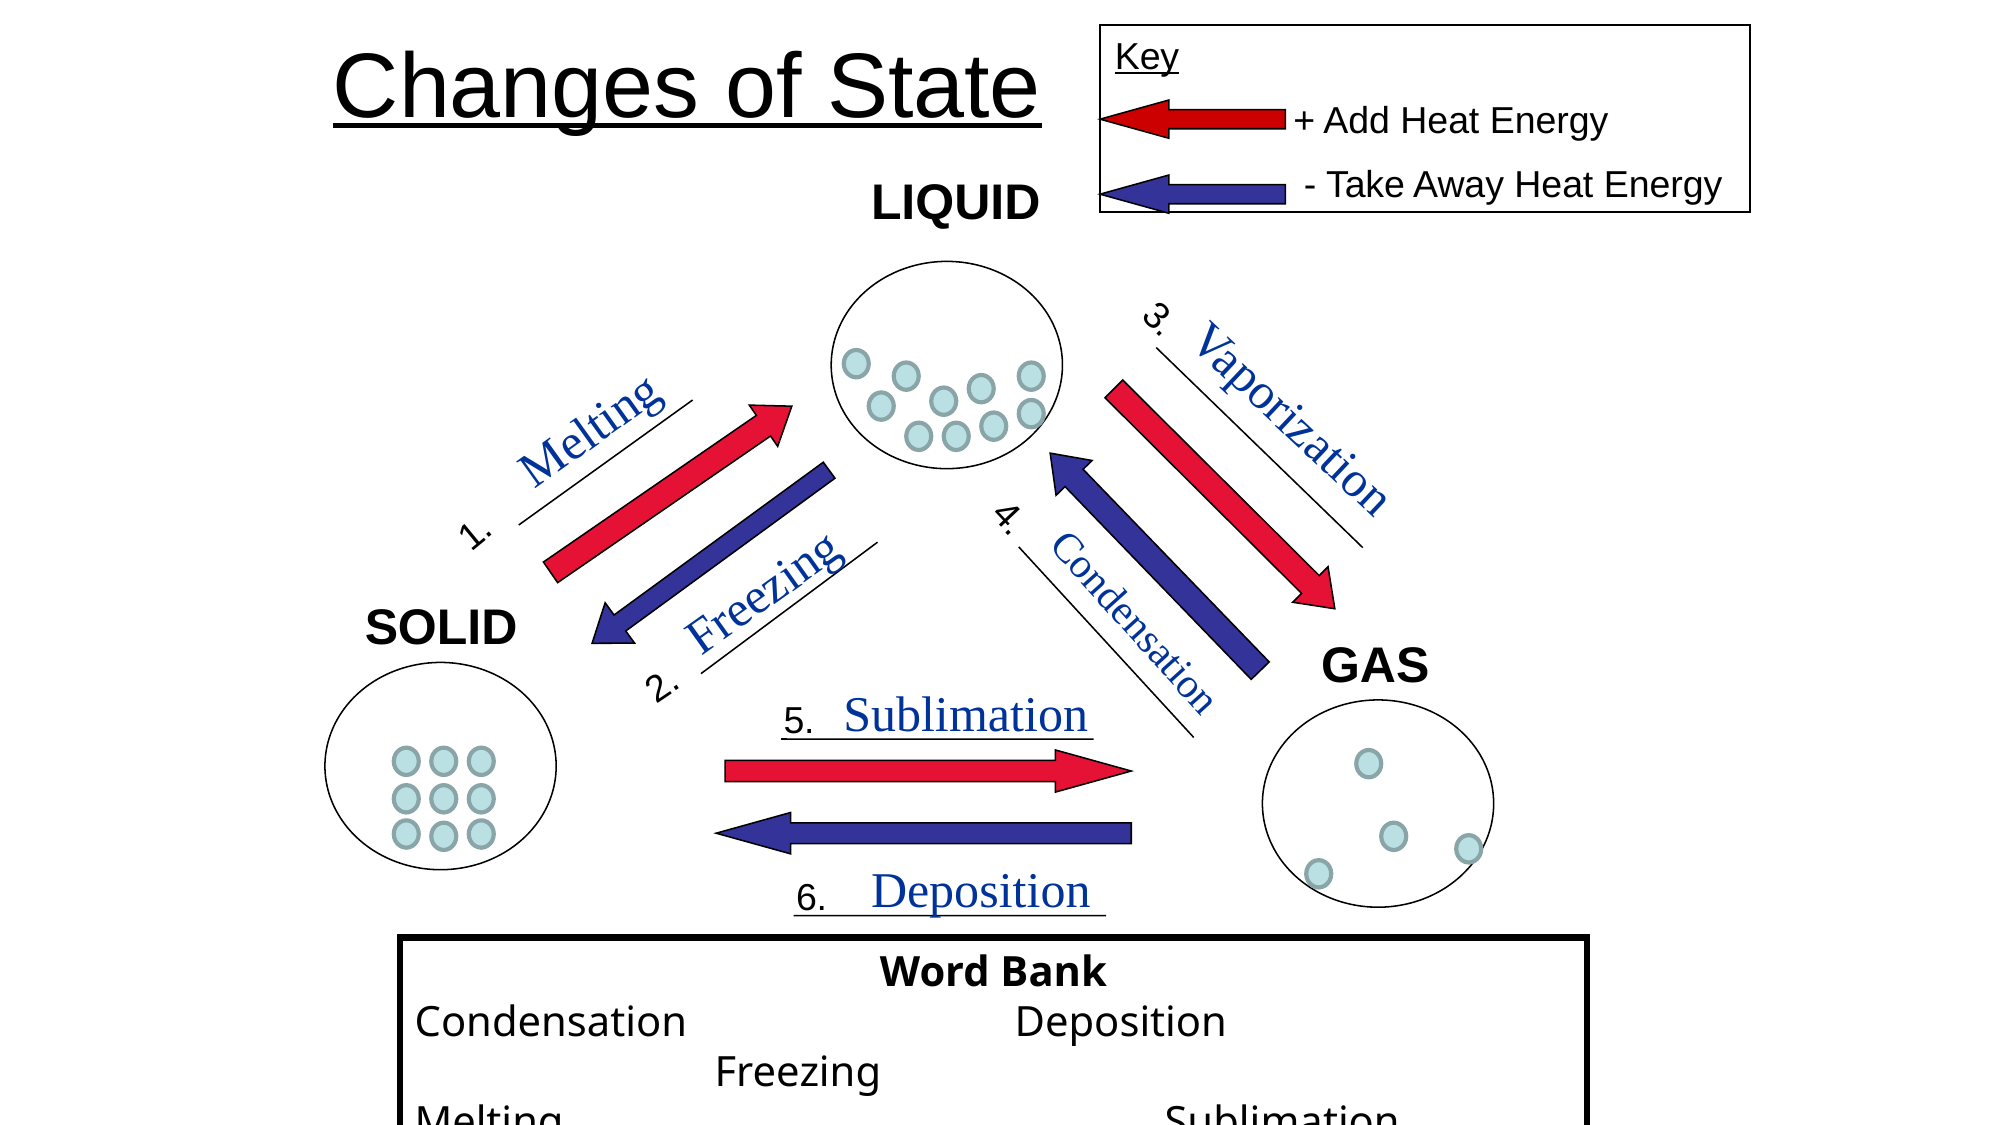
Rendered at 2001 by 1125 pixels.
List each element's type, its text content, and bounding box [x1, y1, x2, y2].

text_box SOLID [350, 587, 550, 663]
text_box [1105, 380, 1335, 609]
text_box [429, 820, 459, 853]
text_box [391, 745, 421, 778]
text_box [1454, 833, 1484, 865]
text_box 3. [1119, 275, 1198, 362]
text_box LIQUID [856, 162, 1057, 238]
text_box [1262, 699, 1494, 908]
text_box 2. [618, 640, 704, 725]
text_box [979, 410, 1009, 442]
text_box Vaporization [1165, 291, 1428, 545]
text_box Melting [489, 328, 706, 513]
text_box [1050, 453, 1270, 680]
text_box 6. [781, 865, 844, 926]
text_box [904, 420, 934, 453]
text_box [1016, 360, 1046, 392]
text_box [391, 818, 421, 850]
text_box [592, 462, 835, 644]
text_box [1099, 24, 1751, 223]
text_box [1304, 858, 1334, 890]
text_box [543, 405, 792, 583]
text_box [929, 385, 959, 417]
text_box [429, 783, 459, 815]
text_box [941, 420, 971, 453]
text_box [1379, 820, 1409, 853]
text_box [716, 812, 1132, 854]
text_box [466, 818, 496, 850]
text_box [966, 372, 996, 405]
text_box 5. [768, 688, 828, 749]
text_box [725, 749, 1132, 793]
text_box Condensation [1026, 502, 1269, 762]
text_box 4. [969, 474, 1055, 561]
title Changes of State [12, 0, 1363, 175]
text_box [841, 347, 871, 380]
text_box 1. [431, 487, 518, 574]
text_box Deposition [856, 849, 1147, 925]
text_box Freezing [656, 450, 936, 680]
text_box Word Bank Condensation Deposition Freezing Melting Sublimation Vaporization [399, 937, 1588, 1125]
text_box [466, 783, 496, 815]
text_box [324, 662, 557, 870]
text_box [866, 390, 896, 422]
text_box [391, 783, 421, 815]
text_box Sublimation [828, 674, 1119, 749]
text_box GAS [1306, 624, 1507, 700]
text_box [1016, 397, 1046, 430]
text_box [466, 745, 496, 778]
text_box [891, 360, 921, 392]
text_box [429, 745, 459, 778]
text_box [831, 261, 1063, 469]
text_box [1354, 747, 1384, 780]
